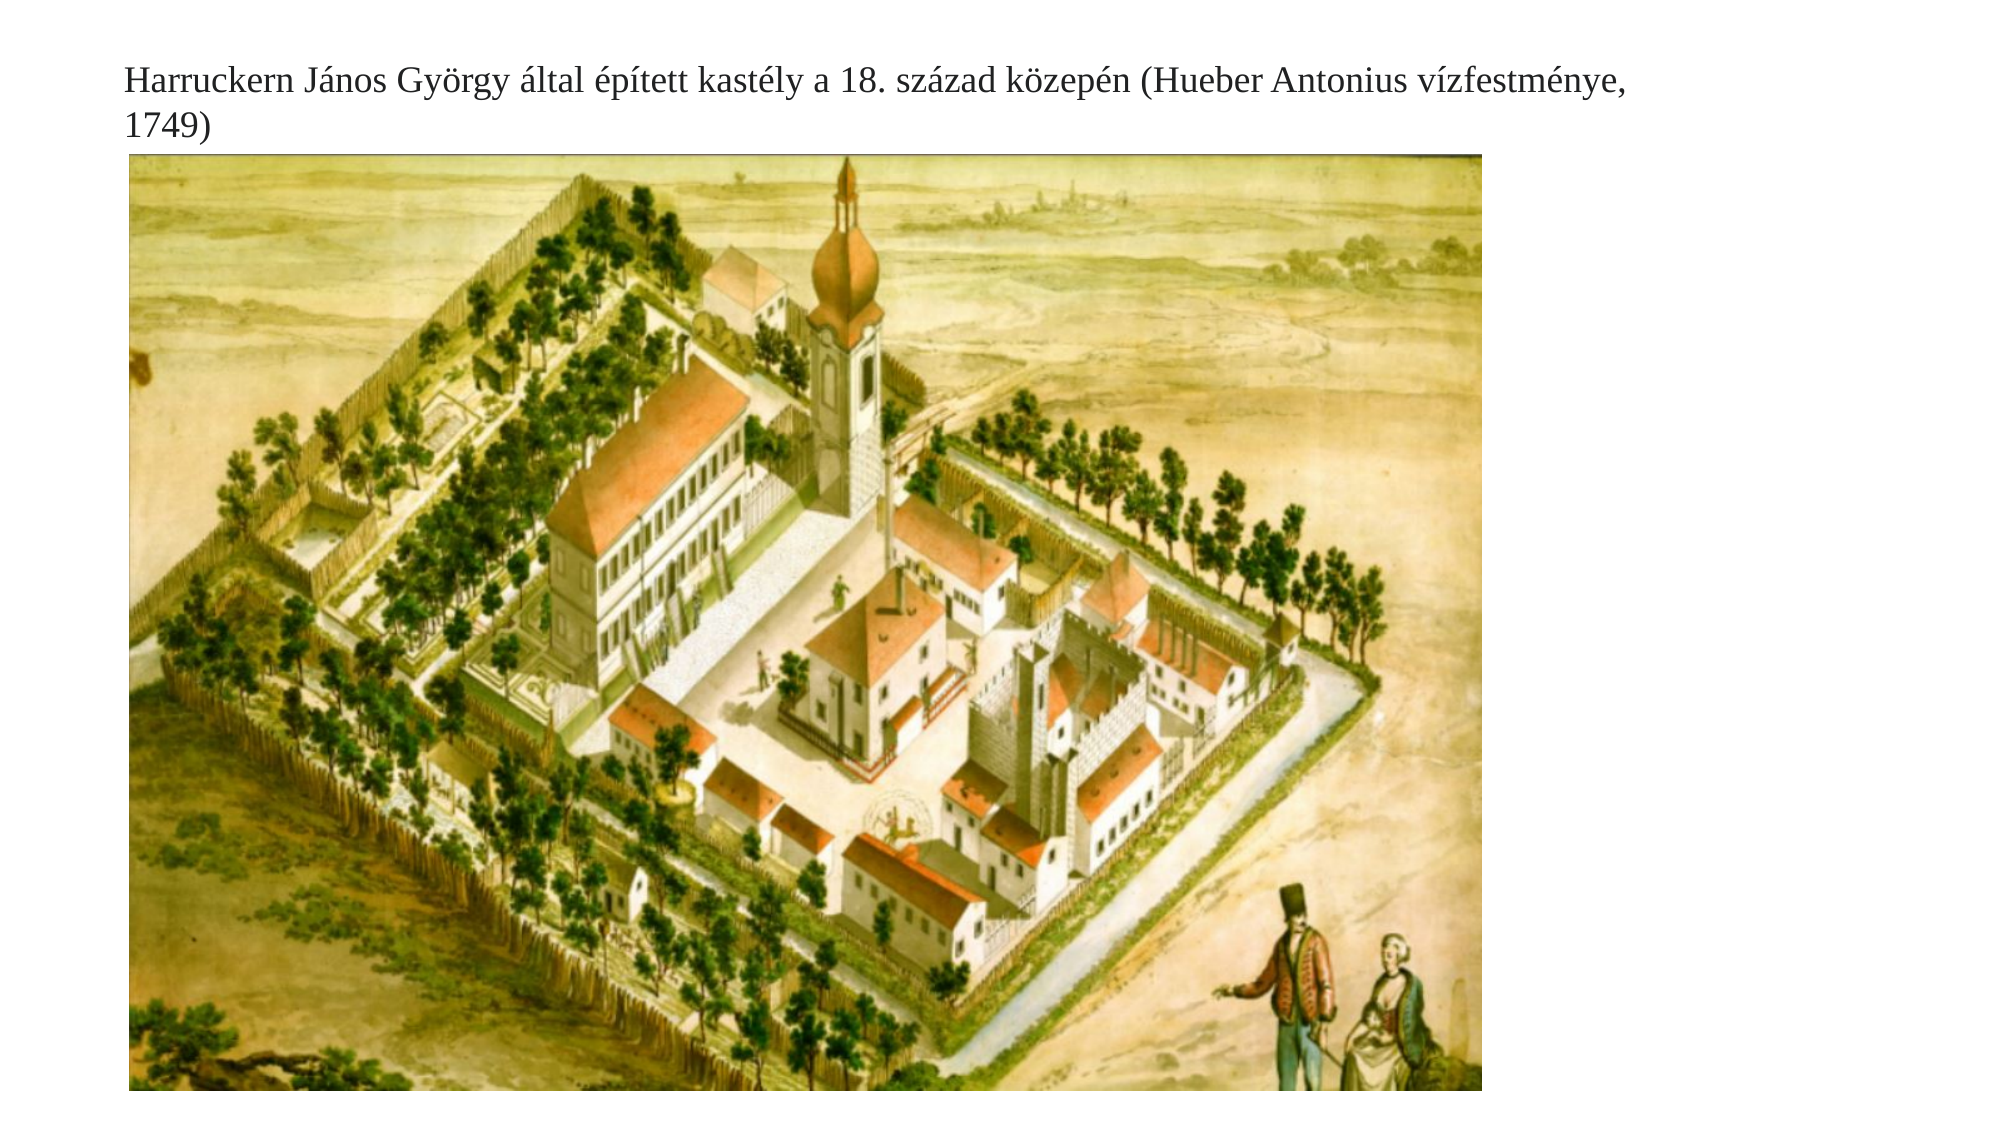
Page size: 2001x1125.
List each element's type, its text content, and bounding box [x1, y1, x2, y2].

picture [129, 153, 1482, 1091]
text_box Harruckern János György által épített kastély a 18. század közepén (Hueber Antonius vízfestménye, 1749) [108, 48, 1681, 153]
